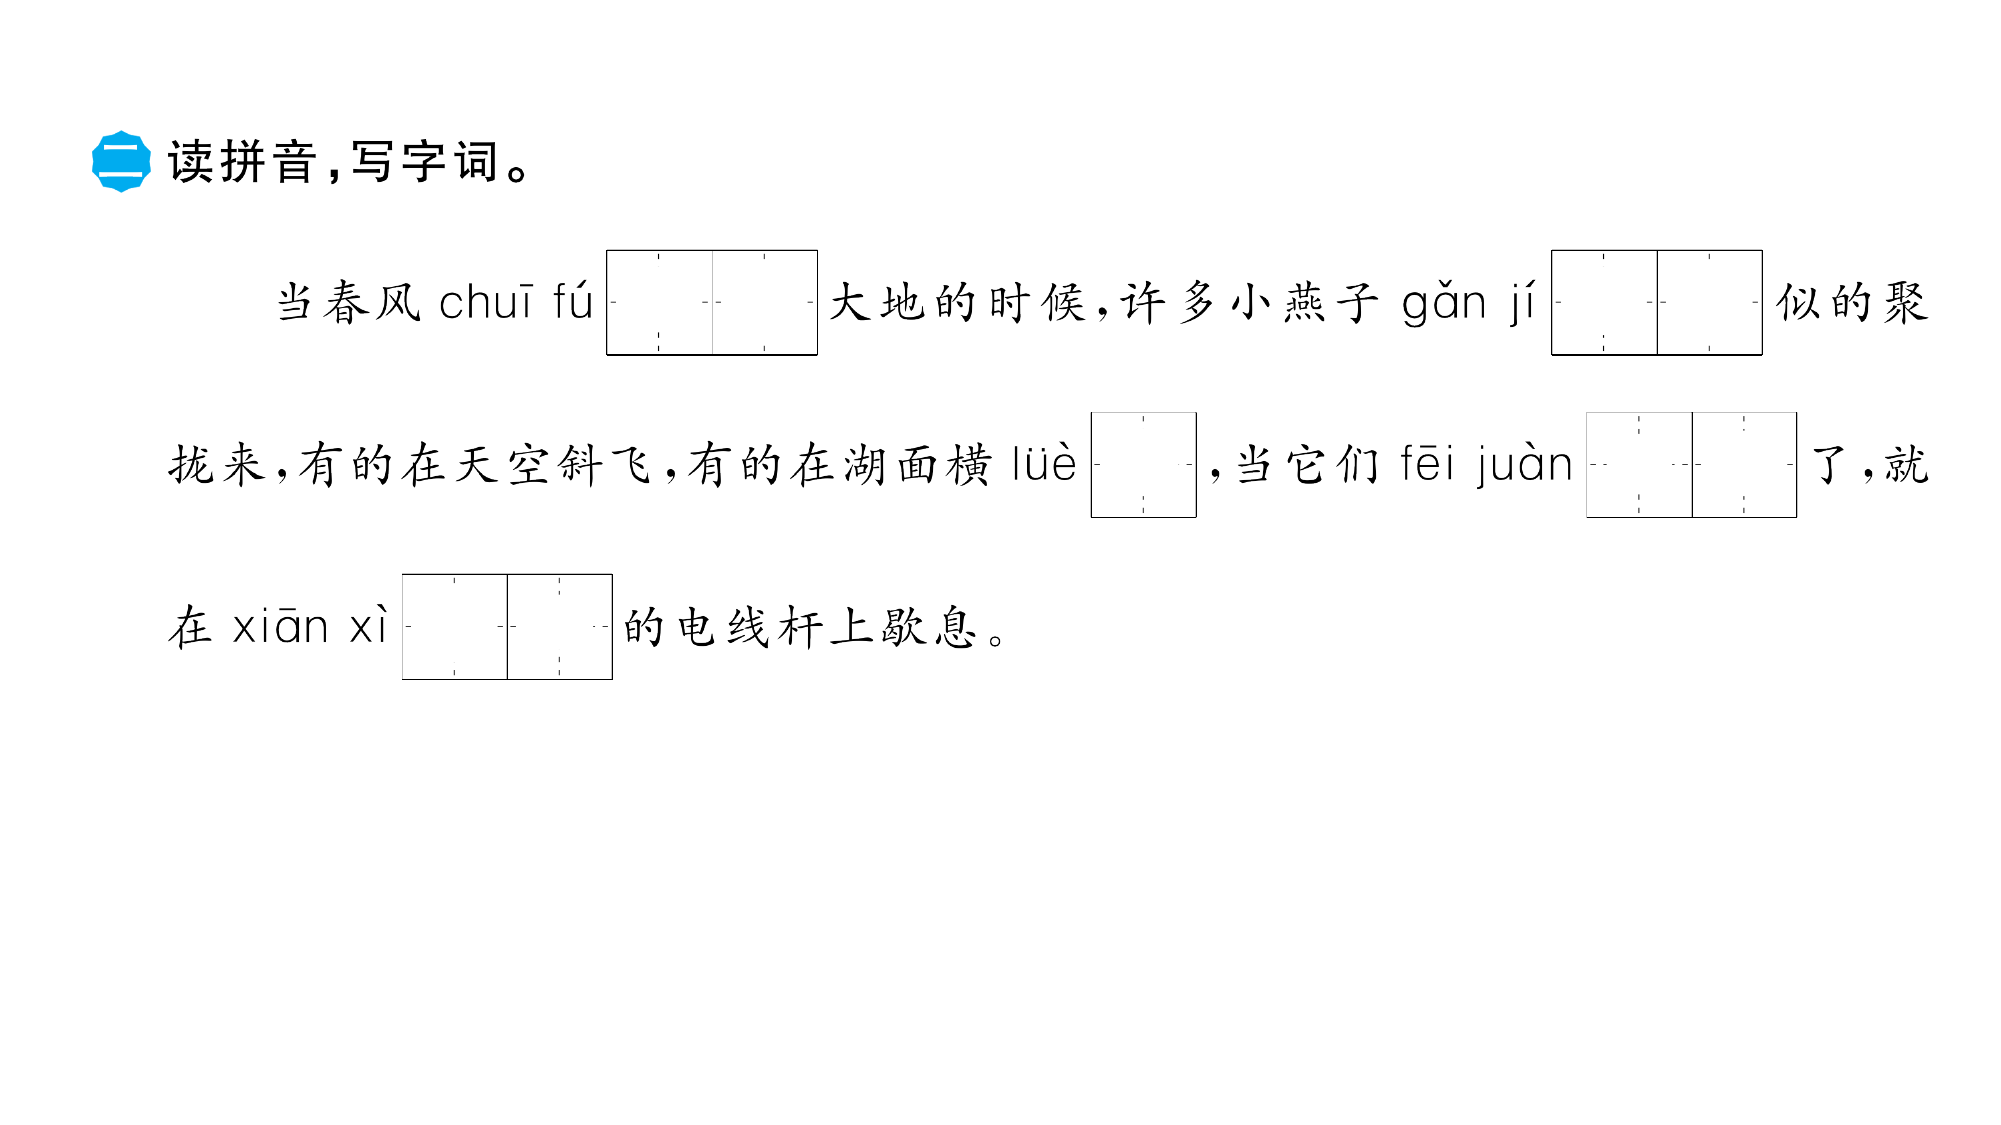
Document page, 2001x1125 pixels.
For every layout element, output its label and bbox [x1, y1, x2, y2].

picture [88, 118, 1979, 711]
